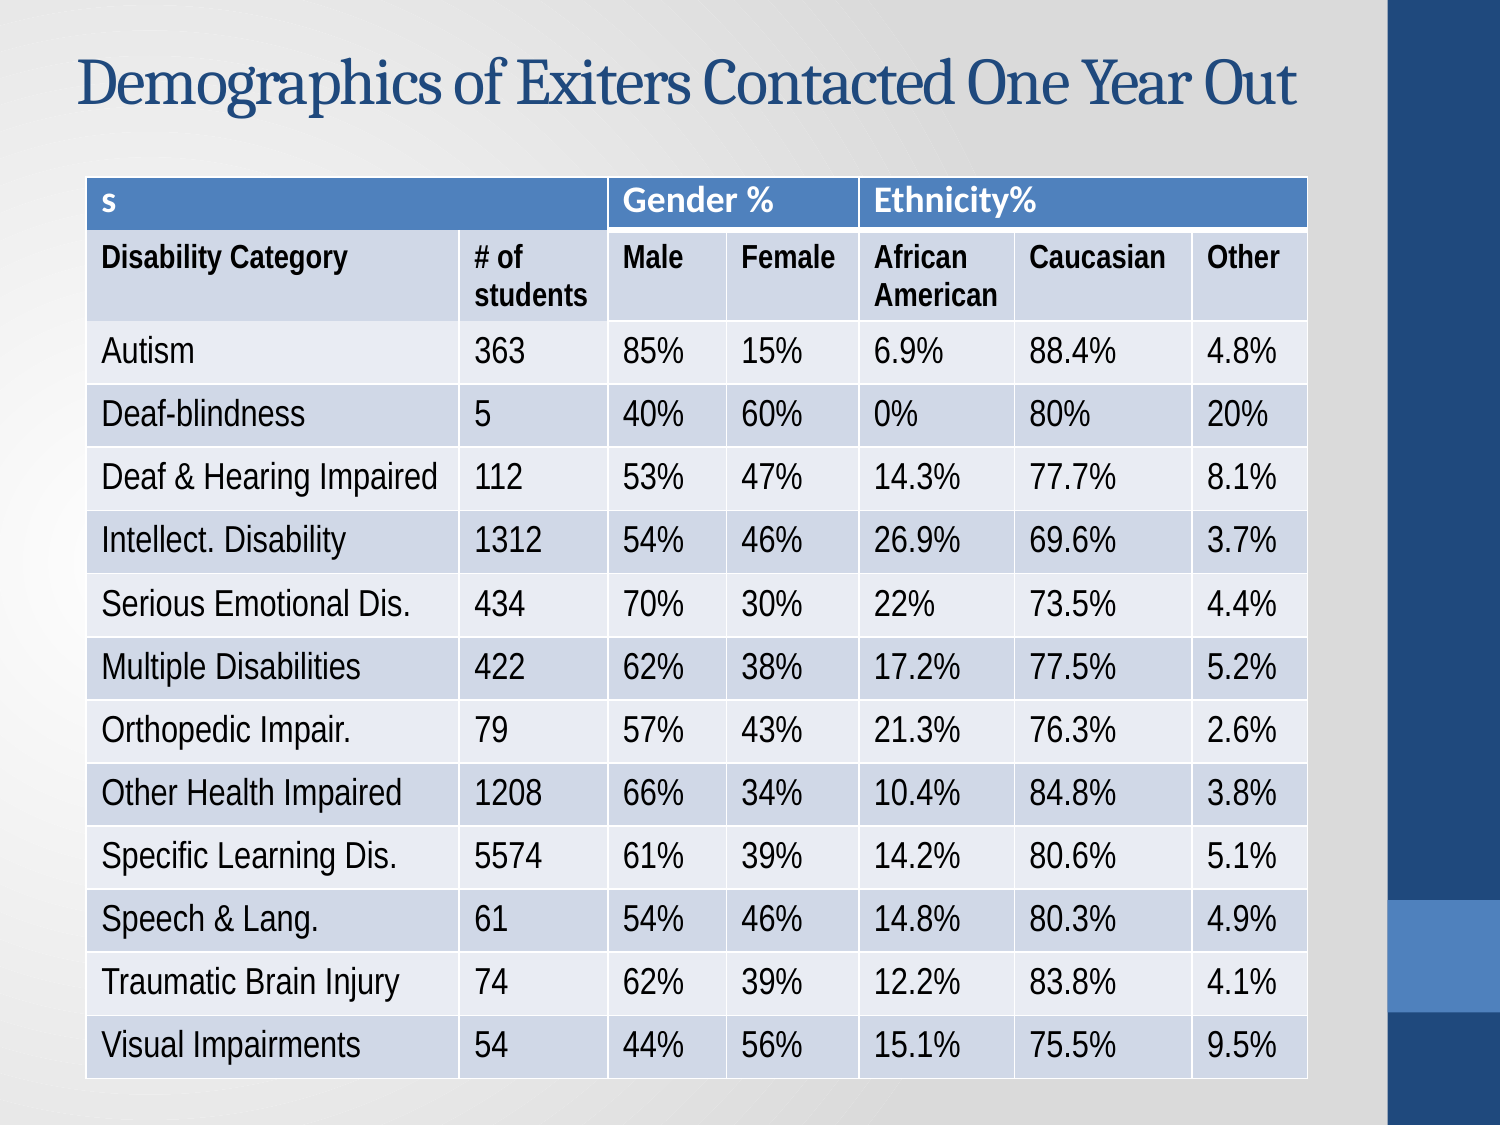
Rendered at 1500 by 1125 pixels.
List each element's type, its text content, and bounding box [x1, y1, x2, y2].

table_header Ethnicity% [860, 178, 1307, 227]
table_cell 9.5% [1193, 1016, 1307, 1078]
table_cell 88.4% [1015, 322, 1191, 383]
table_cell 6.9% [860, 322, 1014, 383]
table_cell Deaf & Hearing Impaired [87, 448, 458, 510]
table_cell 14.2% [860, 827, 1014, 888]
table_cell 14.3% [860, 448, 1014, 510]
table_cell 40% [609, 385, 726, 446]
table_cell 84.8% [1015, 764, 1191, 825]
table_cell 0% [860, 385, 1014, 446]
table_cell 15% [727, 322, 858, 383]
table_cell 54% [609, 890, 726, 951]
table_cell 112 [460, 448, 607, 510]
table_cell 3.7% [1193, 511, 1307, 573]
table_cell 83.8% [1015, 953, 1191, 1015]
table_cell 22% [860, 574, 1014, 636]
table_cell Intellect. Disability [87, 511, 458, 573]
table_cell Speech & Lang. [87, 890, 458, 951]
table_cell 56% [727, 1016, 858, 1078]
table_cell 20% [1193, 385, 1307, 446]
table_cell 85% [609, 322, 726, 383]
table_cell 76.3% [1015, 701, 1191, 762]
table_cell 14.8% [860, 890, 1014, 951]
table_cell Visual Impairments [87, 1016, 458, 1078]
table_cell Autism [87, 321, 458, 383]
table_cell 4.1% [1193, 953, 1307, 1015]
table_header Gender % [609, 178, 858, 227]
table_cell 363 [460, 321, 607, 383]
table_cell 77.5% [1015, 638, 1191, 699]
table_cell 60% [727, 385, 858, 446]
table_cell 5.1% [1193, 827, 1307, 888]
table_cell 43% [727, 701, 858, 762]
table_cell 39% [727, 953, 858, 1015]
table_cell 5.2% [1193, 638, 1307, 699]
table_cell 30% [727, 574, 858, 636]
table_cell Disability Category [87, 230, 458, 321]
table_cell 61 [460, 890, 607, 951]
table_cell Caucasian [1015, 233, 1191, 320]
table_cell 26.9% [860, 511, 1014, 573]
table_cell 66% [609, 764, 726, 825]
table_cell 53% [609, 448, 726, 510]
table_cell 57% [609, 701, 726, 762]
title Demographics of Exiters Contacted One Year Out [13, 20, 1362, 137]
table_cell 38% [727, 638, 858, 699]
table_cell 21.3% [860, 701, 1014, 762]
table_cell 80.6% [1015, 827, 1191, 888]
table_cell 46% [727, 890, 858, 951]
table_cell 12.2% [860, 953, 1014, 1015]
table_cell 77.7% [1015, 448, 1191, 510]
table_cell 62% [609, 638, 726, 699]
table_cell Female [727, 233, 858, 320]
table_cell 75.5% [1015, 1016, 1191, 1078]
table_cell 1312 [460, 511, 607, 573]
table_cell Traumatic Brain Injury [87, 953, 458, 1015]
table_cell 74 [460, 953, 607, 1015]
table_cell 3.8% [1193, 764, 1307, 825]
table_cell Other [1193, 233, 1307, 320]
table_cell 54% [609, 511, 726, 573]
table_header s [87, 178, 607, 230]
table_cell Serious Emotional Dis. [87, 574, 458, 636]
table_cell 46% [727, 511, 858, 573]
table_cell 10.4% [860, 764, 1014, 825]
table_cell 39% [727, 827, 858, 888]
table_cell 17.2% [860, 638, 1014, 699]
table_cell 69.6% [1015, 511, 1191, 573]
table_cell 79 [460, 701, 607, 762]
table_cell Deaf-blindness [87, 385, 458, 446]
table_cell Multiple Disabilities [87, 638, 458, 699]
table_cell 4.9% [1193, 890, 1307, 951]
table_cell 434 [460, 574, 607, 636]
table_cell 34% [727, 764, 858, 825]
table_cell # of students [460, 230, 607, 321]
table_cell Specific Learning Dis. [87, 827, 458, 888]
table_cell 15.1% [860, 1016, 1014, 1078]
table_cell Male [609, 233, 726, 320]
table_cell 70% [609, 574, 726, 636]
table_cell 47% [727, 448, 858, 510]
table_cell Other Health Impaired [87, 764, 458, 825]
table_cell Orthopedic Impair. [87, 701, 458, 762]
table_cell 2.6% [1193, 701, 1307, 762]
table_cell 54 [460, 1016, 607, 1078]
table_cell 1208 [460, 764, 607, 825]
table_cell 4.4% [1193, 574, 1307, 636]
table_cell 73.5% [1015, 574, 1191, 636]
table_cell 61% [609, 827, 726, 888]
table_cell 5574 [460, 827, 607, 888]
table_cell 422 [460, 638, 607, 699]
table_cell 8.1% [1193, 448, 1307, 510]
table_cell 5 [460, 385, 607, 446]
table_cell 80% [1015, 385, 1191, 446]
table_cell 4.8% [1193, 322, 1307, 383]
table_cell 44% [609, 1016, 726, 1078]
table_cell 80.3% [1015, 890, 1191, 951]
table_cell African American [860, 233, 1014, 320]
table_cell 62% [609, 953, 726, 1015]
